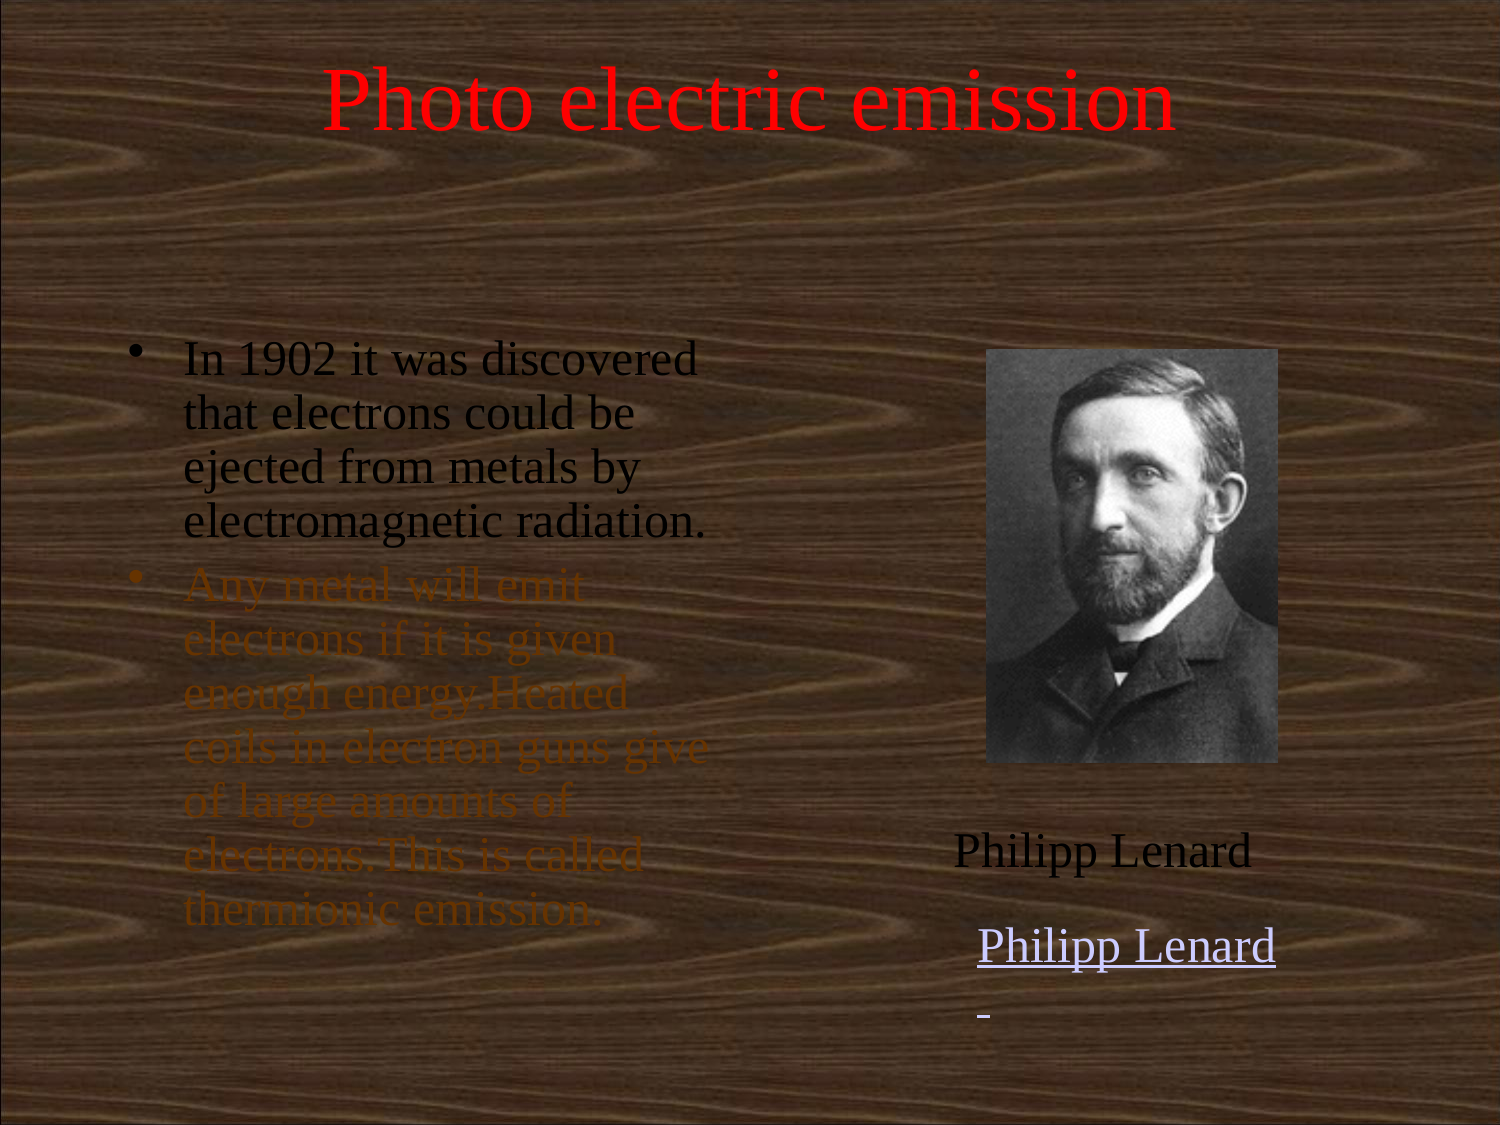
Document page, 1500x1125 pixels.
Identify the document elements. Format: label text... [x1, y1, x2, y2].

text_box Philipp Lenard [939, 810, 1365, 886]
picture [0, 0, 1500, 1125]
list In 1902 it was discovered that electrons could be ejected from metals by electromagnetic radiation. Any metal will emit electrons if it is given enough energy.Heated coils in electron guns give of large amounts of electrons.This is called thermionic emission. [112, 324, 738, 1000]
text_box Philipp Lenard [962, 904, 1294, 980]
title Photo electric emission [112, 0, 1388, 188]
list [985, 349, 1279, 763]
